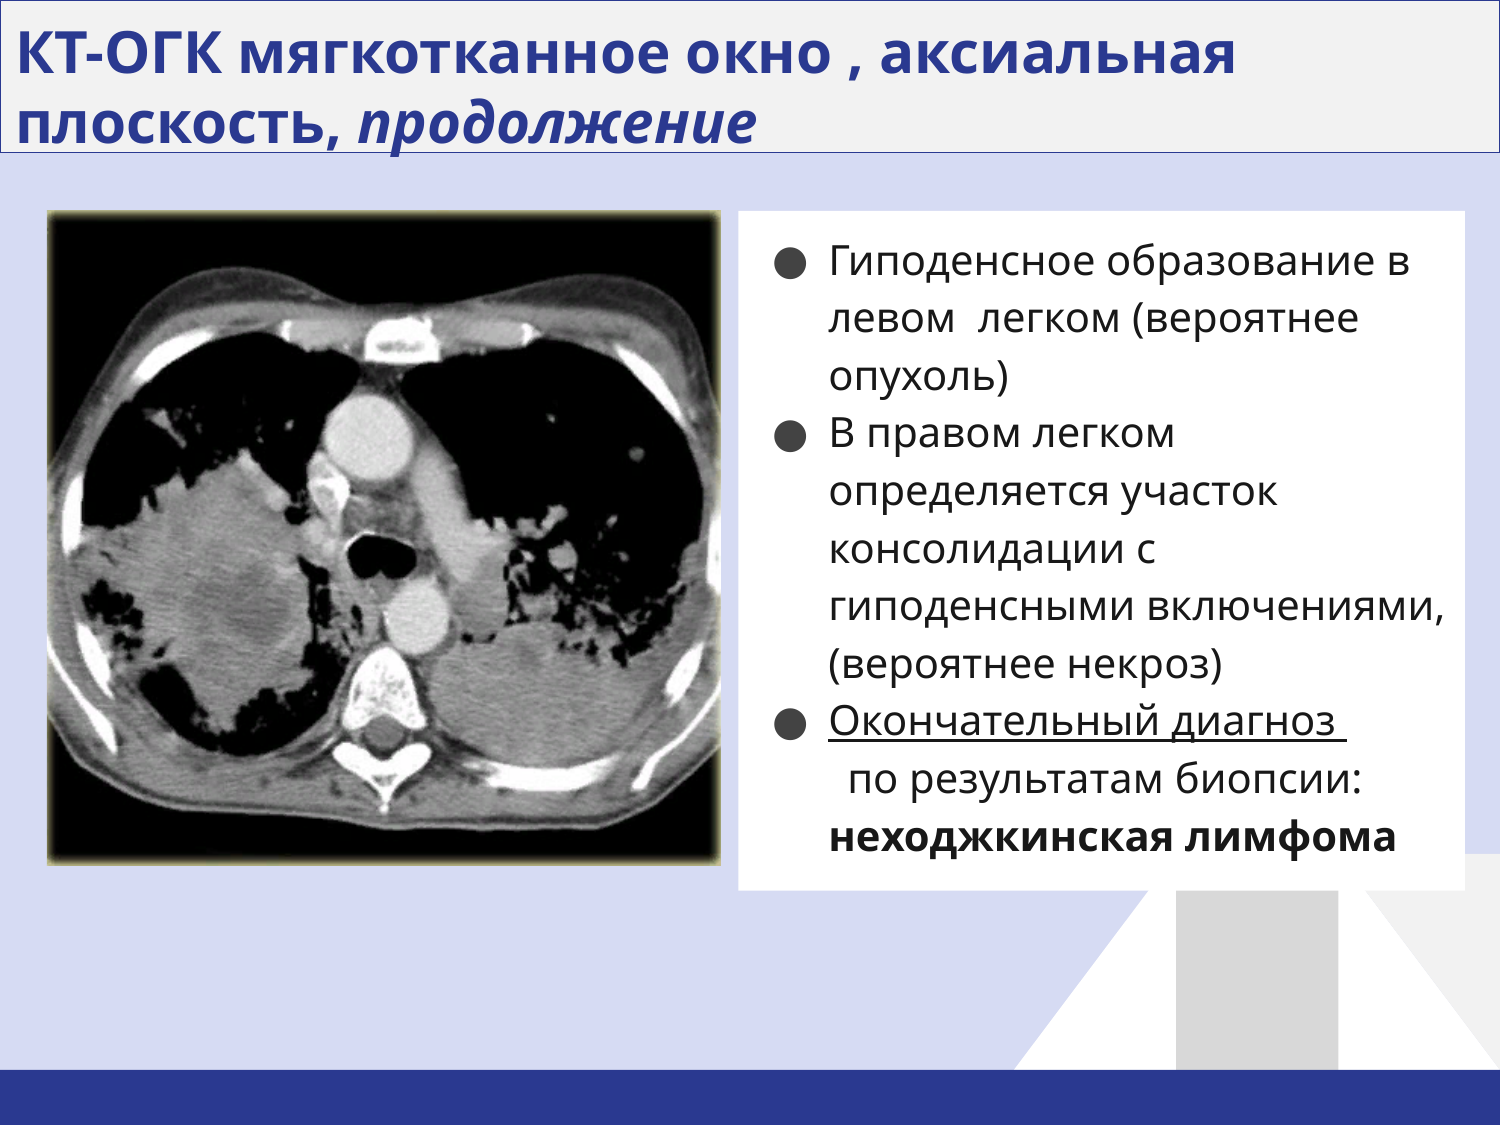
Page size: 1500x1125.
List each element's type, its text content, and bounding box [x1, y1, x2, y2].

title КТ-ОГК мягкотканное окно , аксиальная плоскость, продолжение [0, 0, 1500, 153]
list Гиподенсное образование в левом легком (вероятнее опухоль) В правом легком определяется участок консолидации с гиподенсными включениями, (вероятнее некроз) Окончательный диагноз по результатам биопсии: неходжкинская лимфома [738, 210, 1465, 891]
picture [46, 210, 721, 871]
